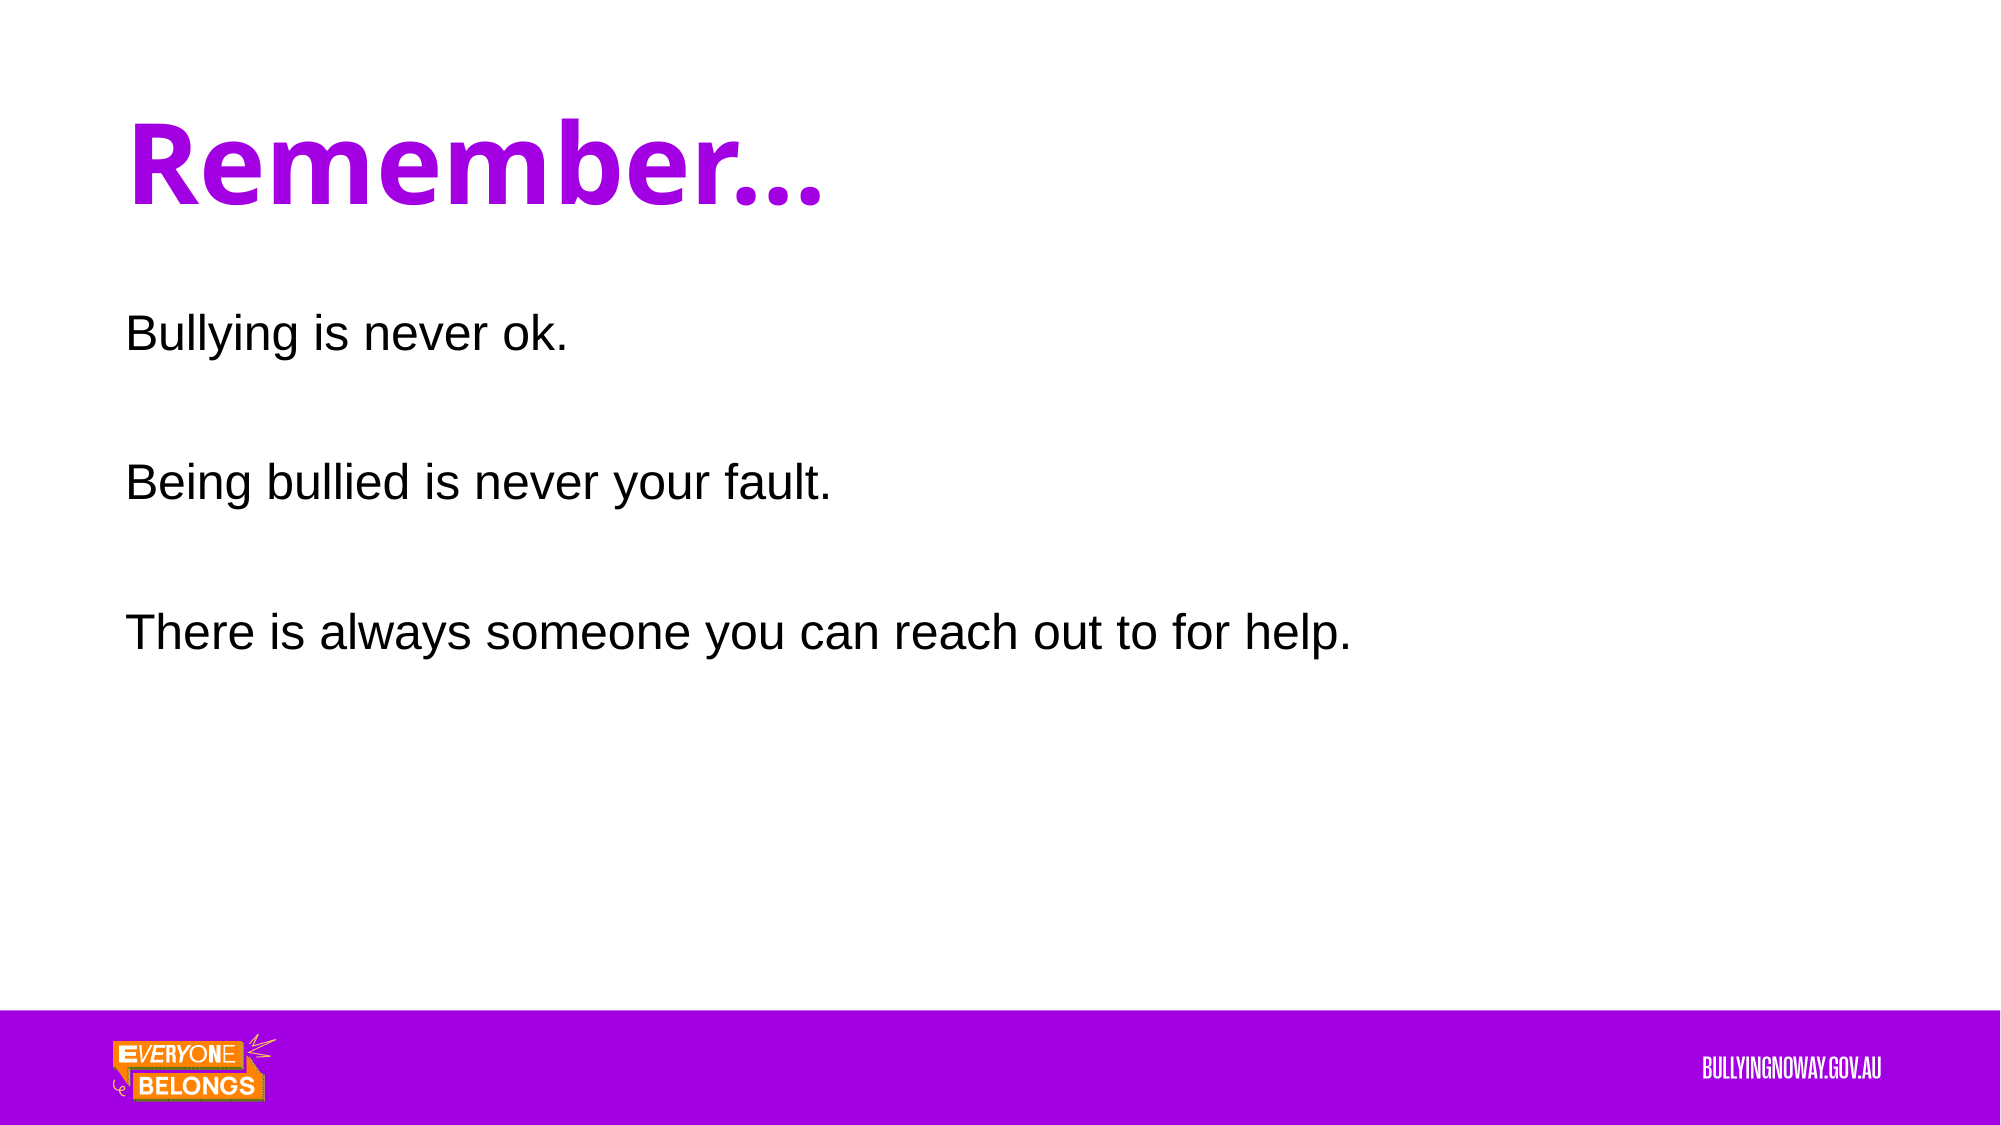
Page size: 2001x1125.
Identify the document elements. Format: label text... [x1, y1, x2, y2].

list Bullying is never ok. Being bullied is never your fault. There is always someone you can reach out to for help. [110, 299, 1886, 1014]
picture [0, 0, 2001, 1125]
title Remember… [110, 59, 1886, 278]
